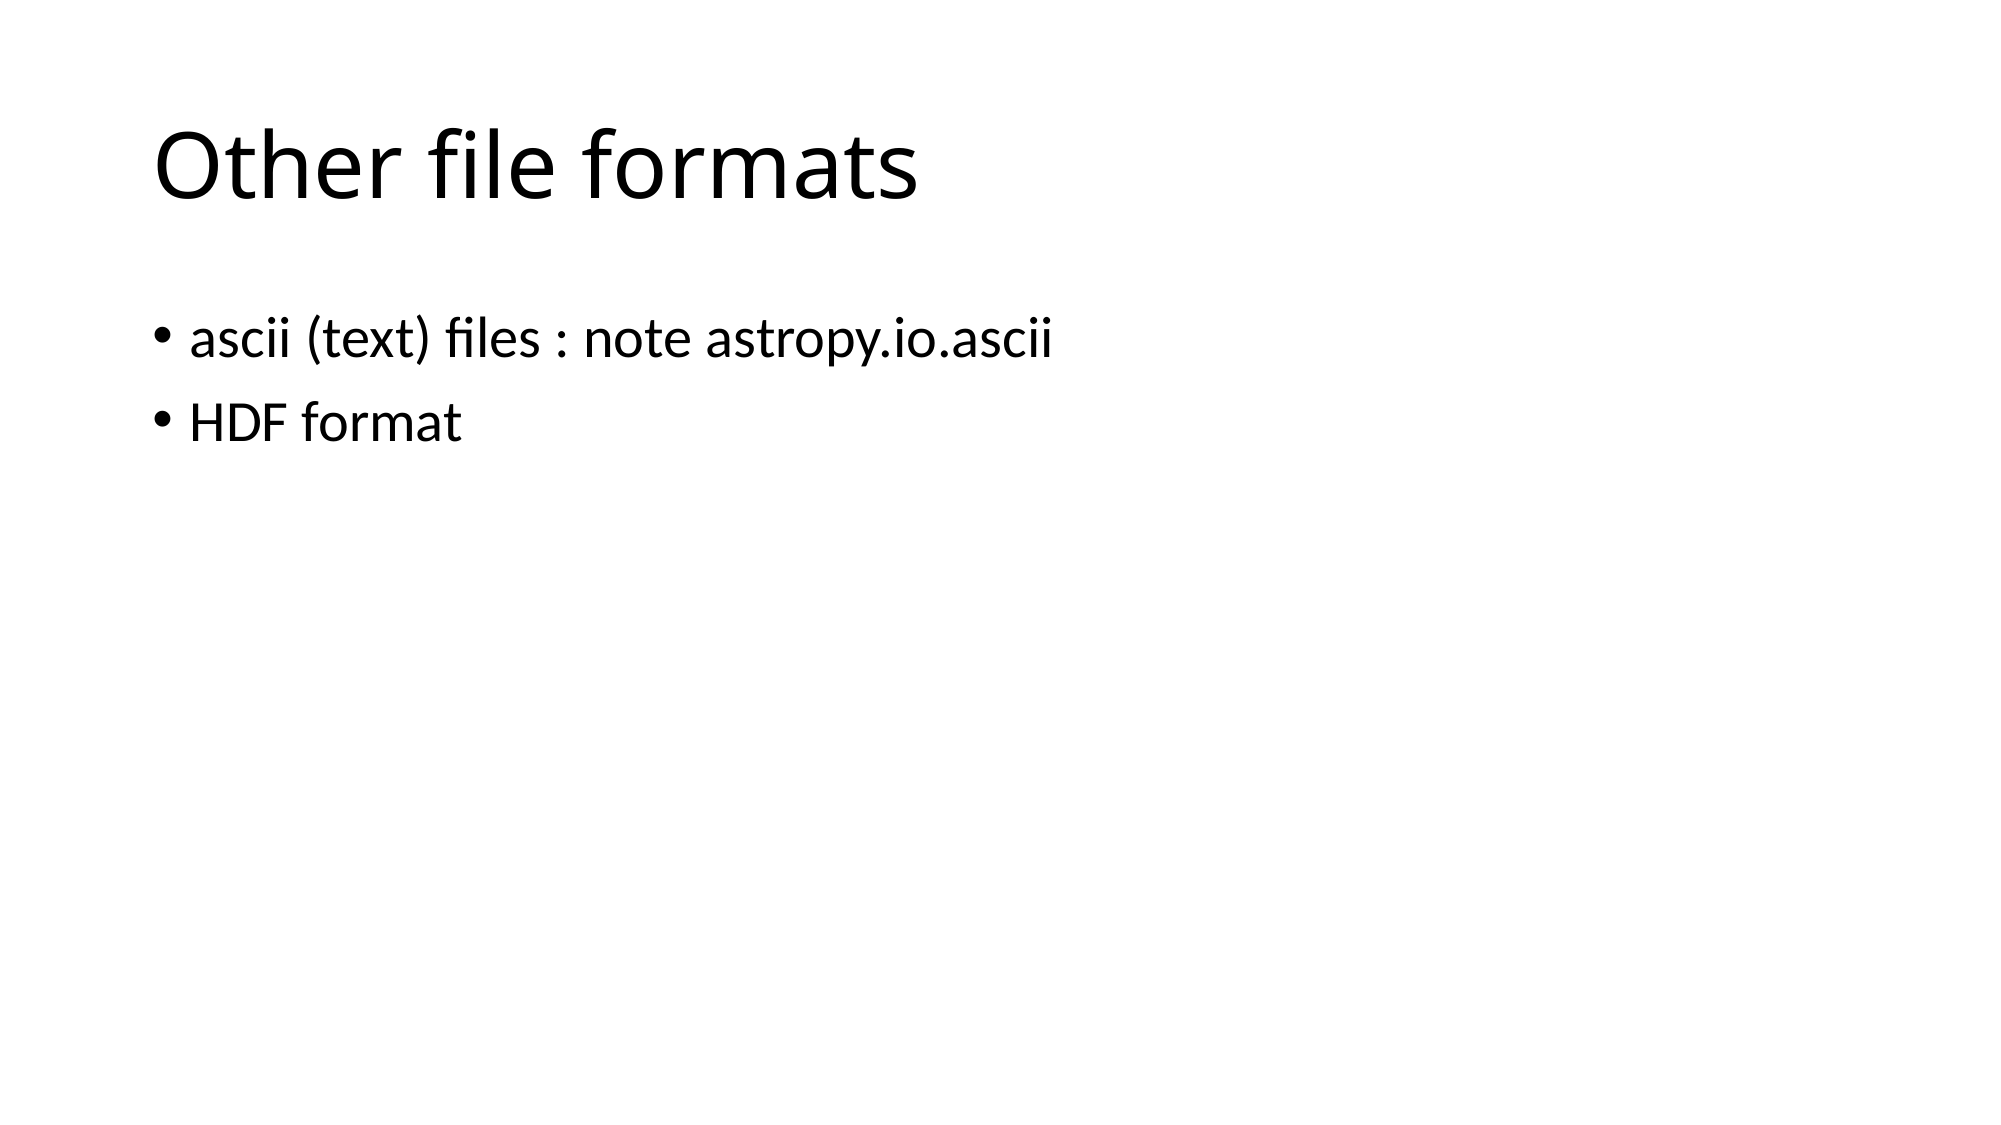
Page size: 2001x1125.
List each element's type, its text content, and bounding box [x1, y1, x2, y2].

title Other file formats [137, 59, 1863, 278]
list ascii (text) files : note astropy.io.ascii HDF format [137, 299, 1863, 1014]
